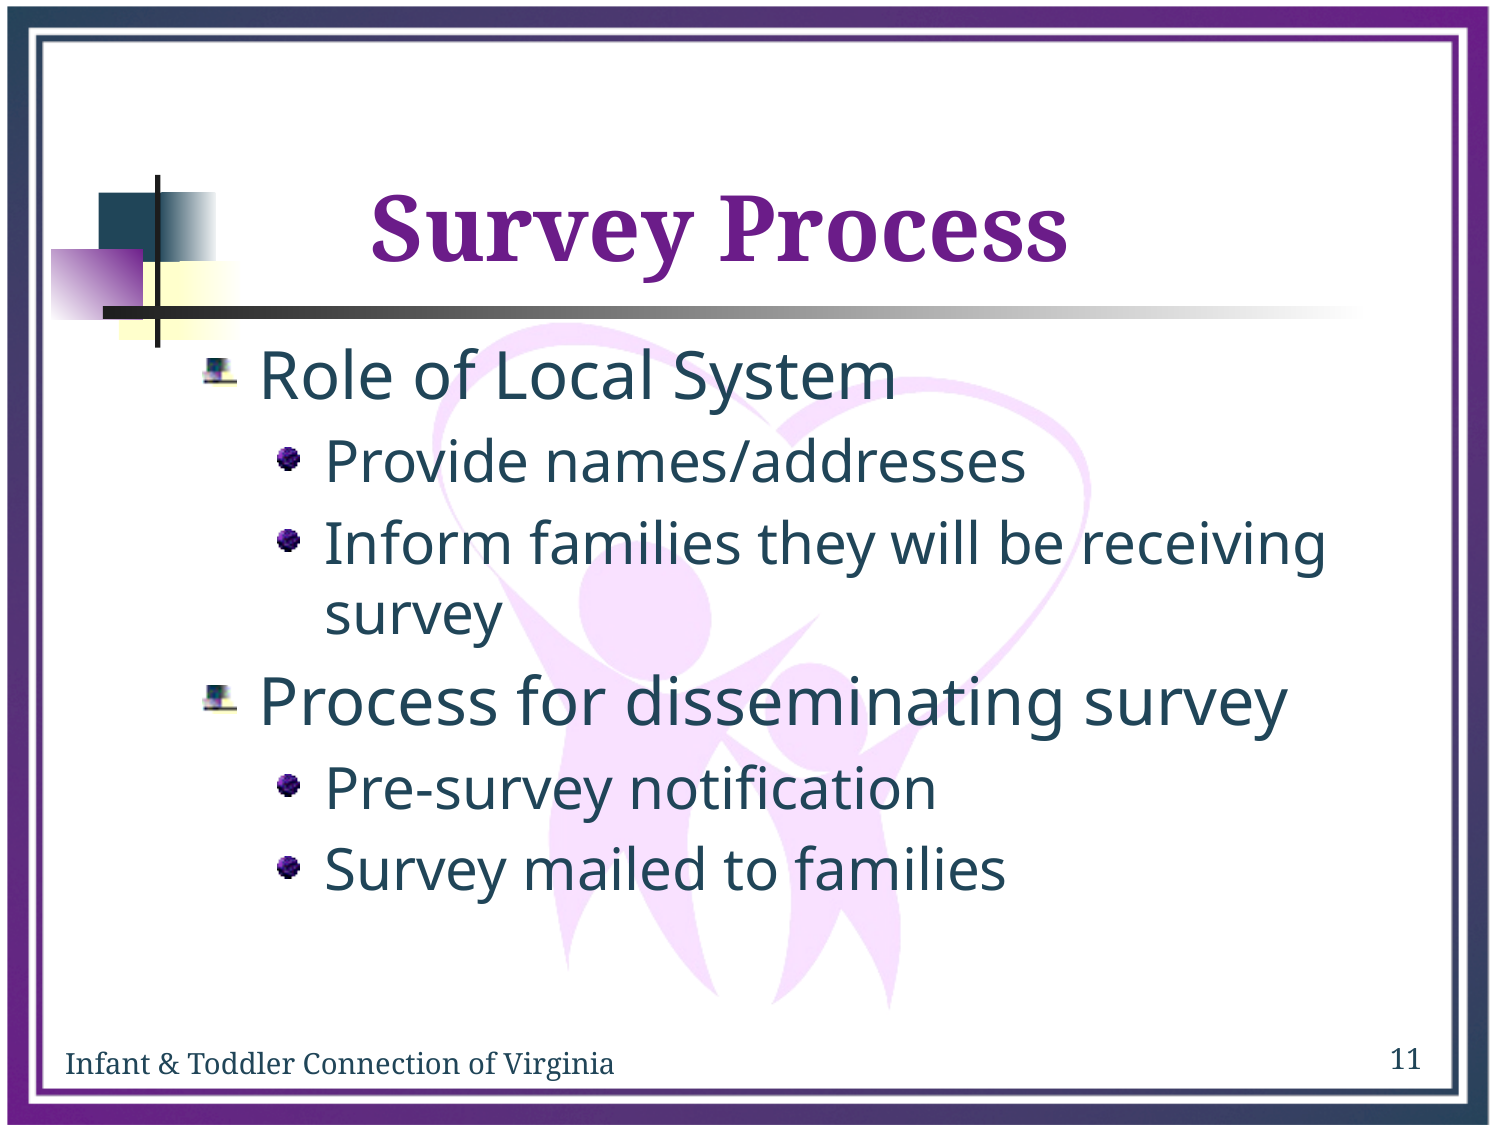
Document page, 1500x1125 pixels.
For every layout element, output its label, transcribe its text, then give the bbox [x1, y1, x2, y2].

footer Infant & Toddler Connection of Virginia [49, 1037, 738, 1088]
text_box [1312, 487, 1463, 638]
list Role of Local System Provide names/addresses Inform families they will be receiving survey Process for disseminating survey Pre-survey notification Survey mailed to families [187, 324, 1363, 1001]
title Survey Process [99, 99, 1343, 288]
picture [0, 0, 1500, 1125]
slide_number 11 [1124, 1024, 1438, 1088]
